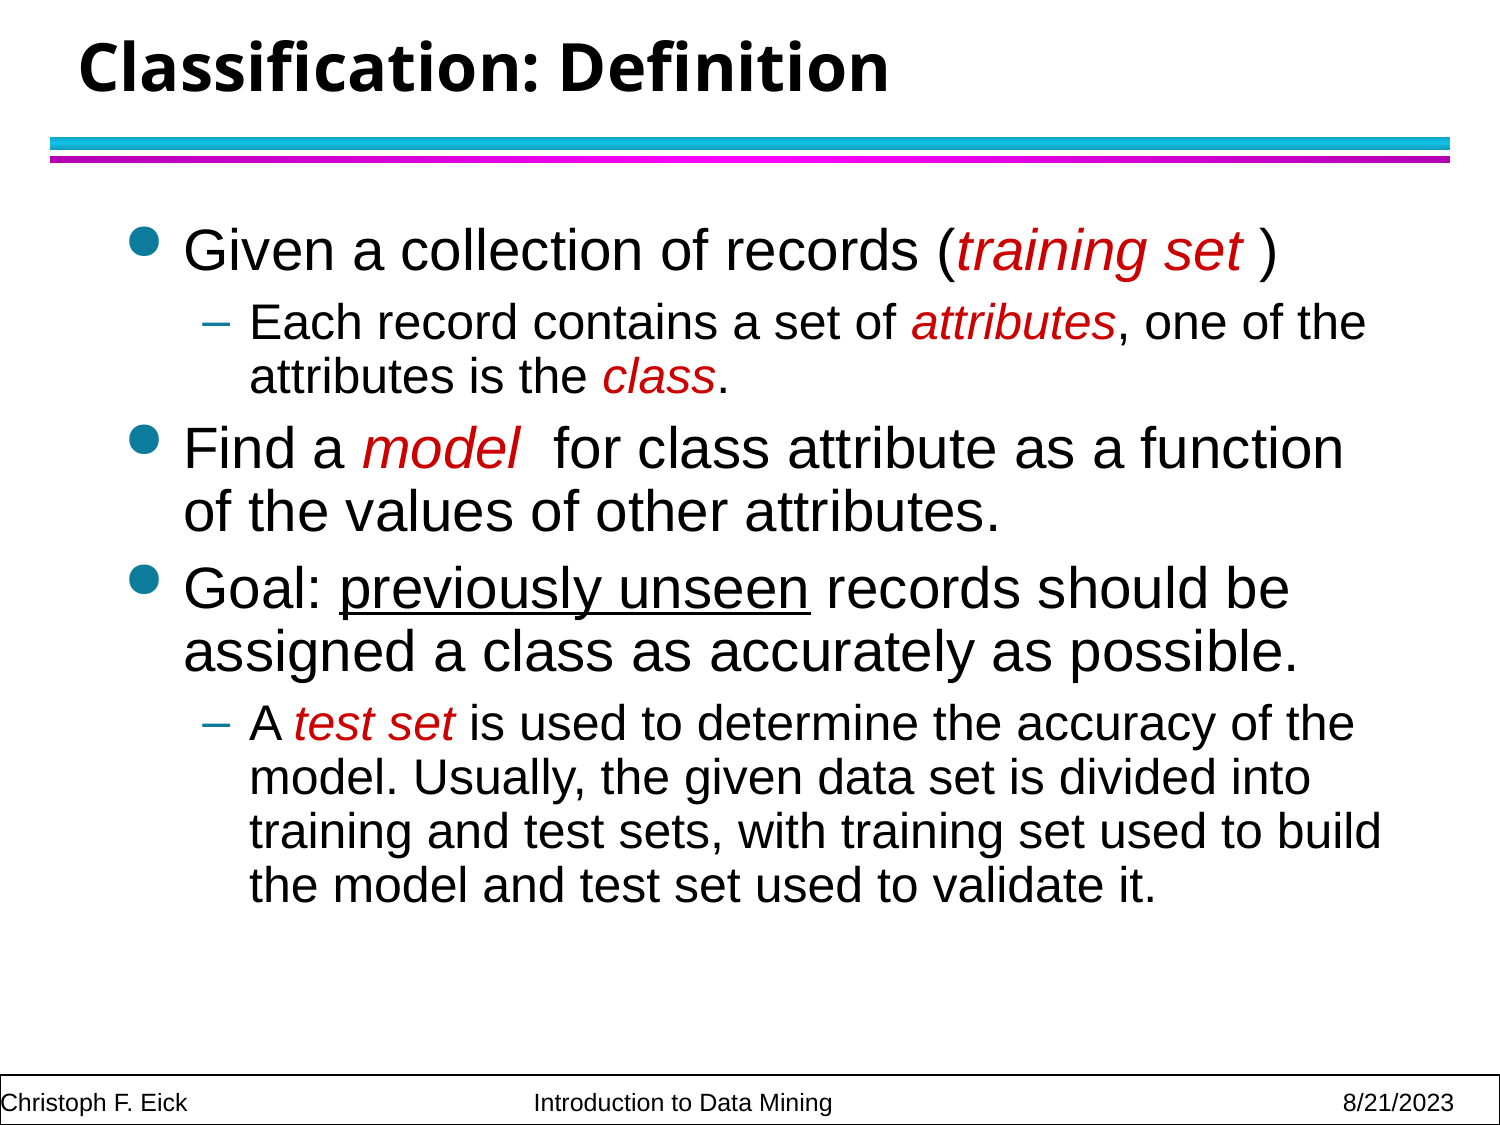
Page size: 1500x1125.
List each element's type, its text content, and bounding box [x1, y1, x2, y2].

title Classification: Definition [62, 24, 1421, 113]
list Given a collection of records (training set ) Each record contains a set of attributes, one of the attributes is the class. Find a model for class attribute as a function of the values of other attributes. Goal: previously unseen records should be assigned a class as accurately as possible. A test set is used to determine the accuracy of the model. Usually, the given data set is divided into training and test sets, with training set used to build the model and test set used to validate it. [112, 212, 1413, 938]
